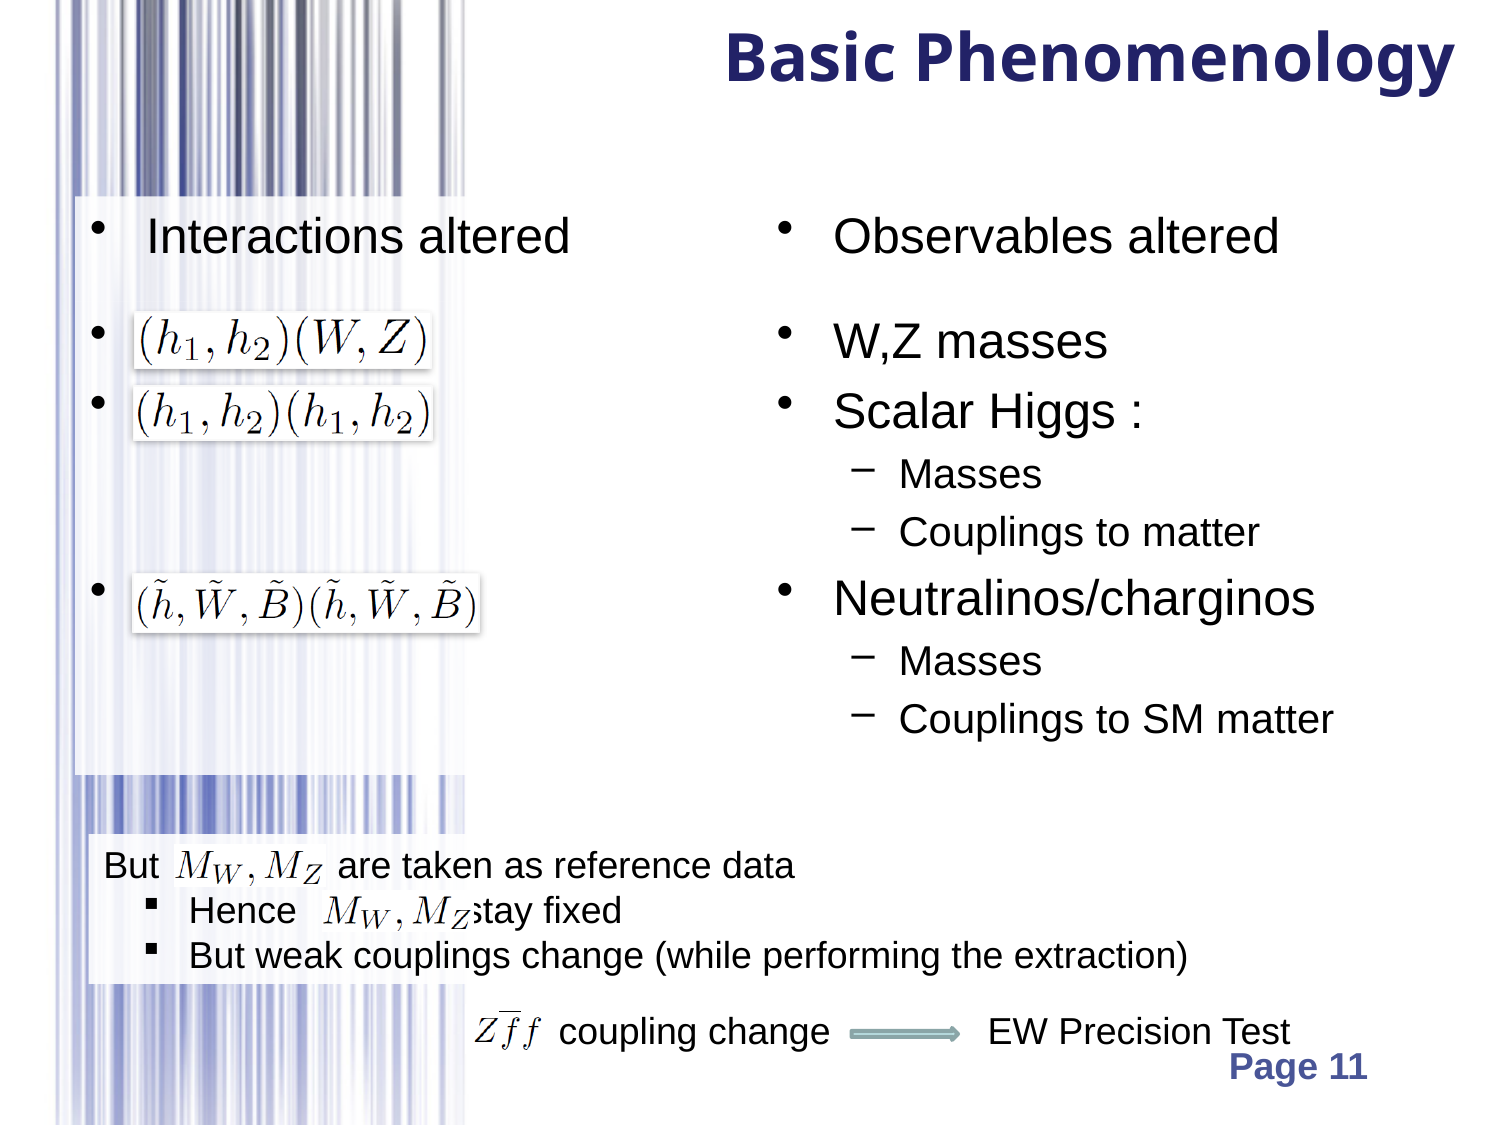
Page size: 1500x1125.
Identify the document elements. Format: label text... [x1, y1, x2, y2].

text_box [75, 301, 738, 775]
text_box Basic Phenomenology [53, 7, 1471, 102]
text_box But are taken as reference data Hence stay fixed But weak couplings change (while performing the extraction) [88, 834, 1447, 984]
picture [0, 0, 1500, 1125]
text_box W,Z masses Scalar Higgs : Masses Couplings to matter Neutralinos/charginos Masses Couplings to SM matter [761, 301, 1425, 834]
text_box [448, 999, 1348, 1061]
text_box Observables altered [761, 196, 1425, 301]
text_box Interactions altered [75, 196, 738, 301]
